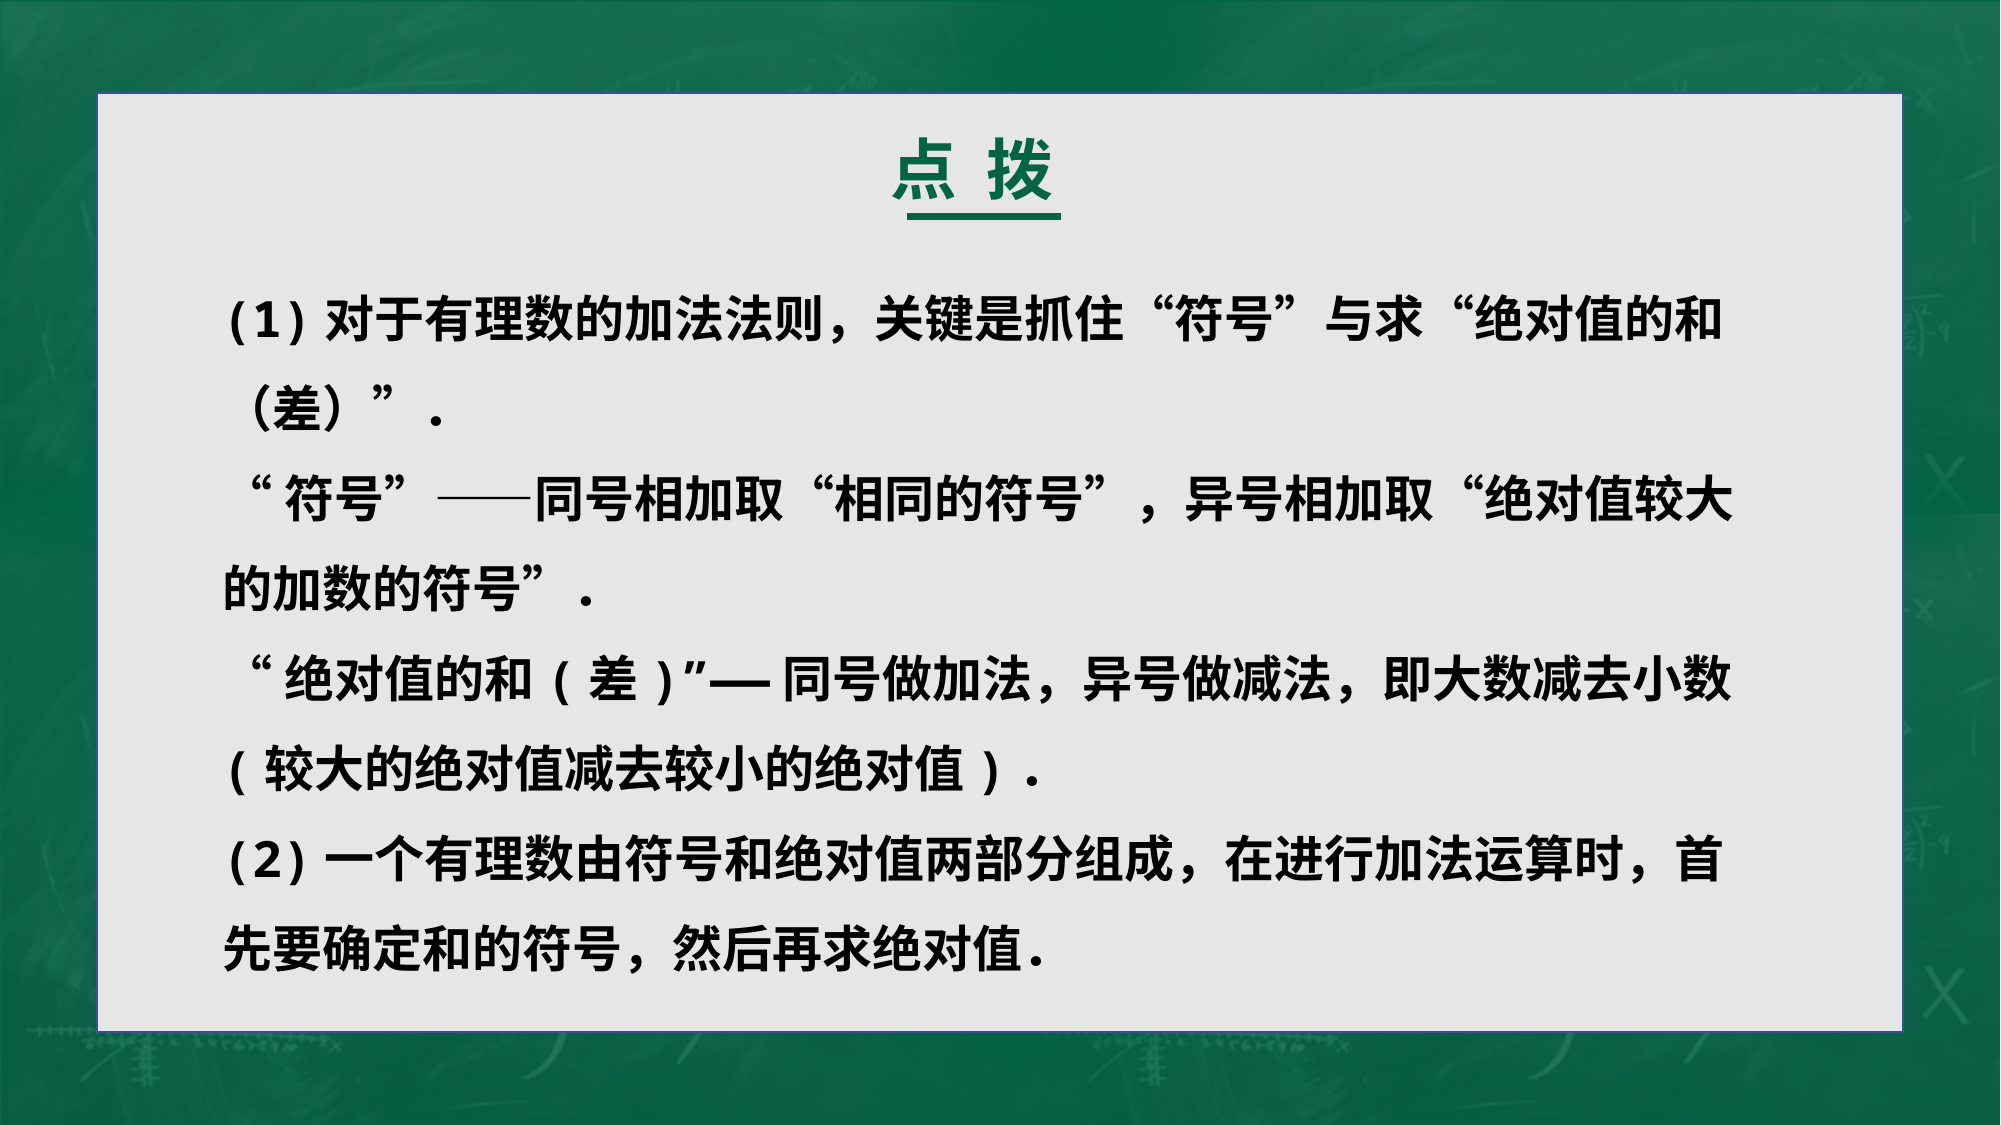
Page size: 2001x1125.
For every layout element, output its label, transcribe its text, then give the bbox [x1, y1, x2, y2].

text_box (1)对于有理数的加法法则，关键是抓住“符号”与求“绝对值的和（差）”． “符号”——同号相加取“相同的符号”，异号相加取“绝对值较大的加数的符号”． “绝对值的和(差)”——同号做加法，异号做减法，即大数减去小数(较大的绝对值减去较小的绝对值)． (2)一个有理数由符号和绝对值两部分组成，在进行加法运算时，首先要确定和的符号，然后再求绝对值． [207, 249, 1761, 985]
picture [3, 2, 1998, 1125]
text_box 点 拨 [875, 120, 1087, 216]
